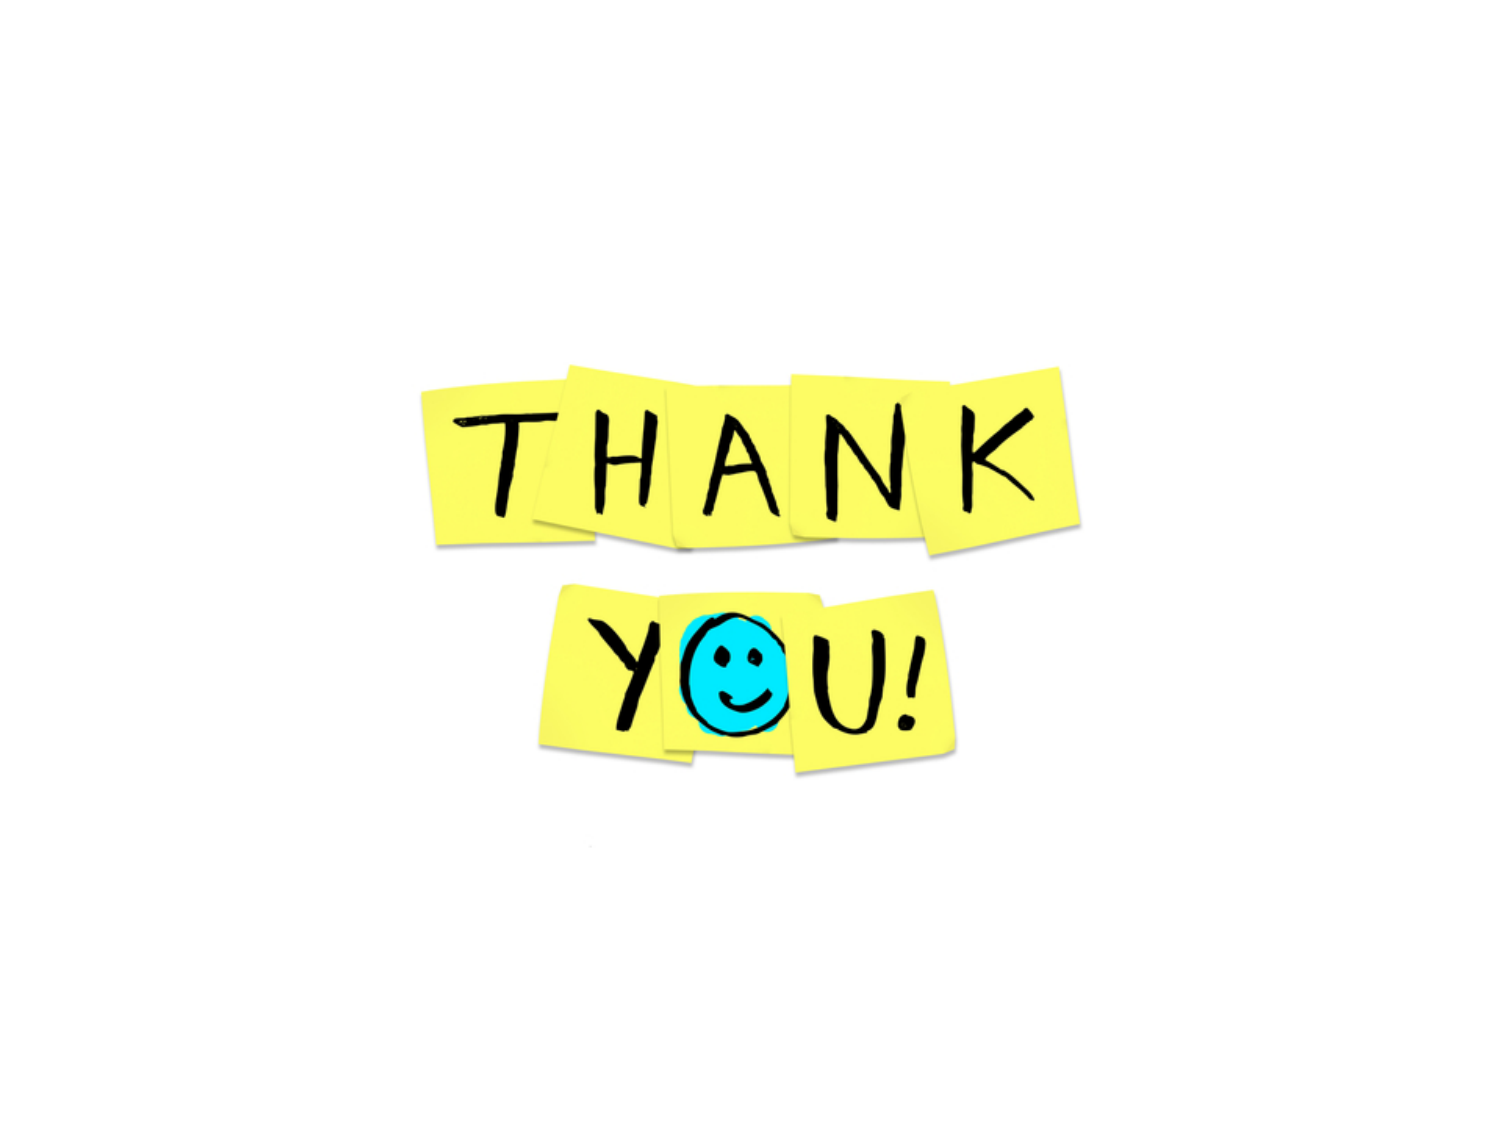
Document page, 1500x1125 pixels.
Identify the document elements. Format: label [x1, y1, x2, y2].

picture [359, 235, 1141, 890]
